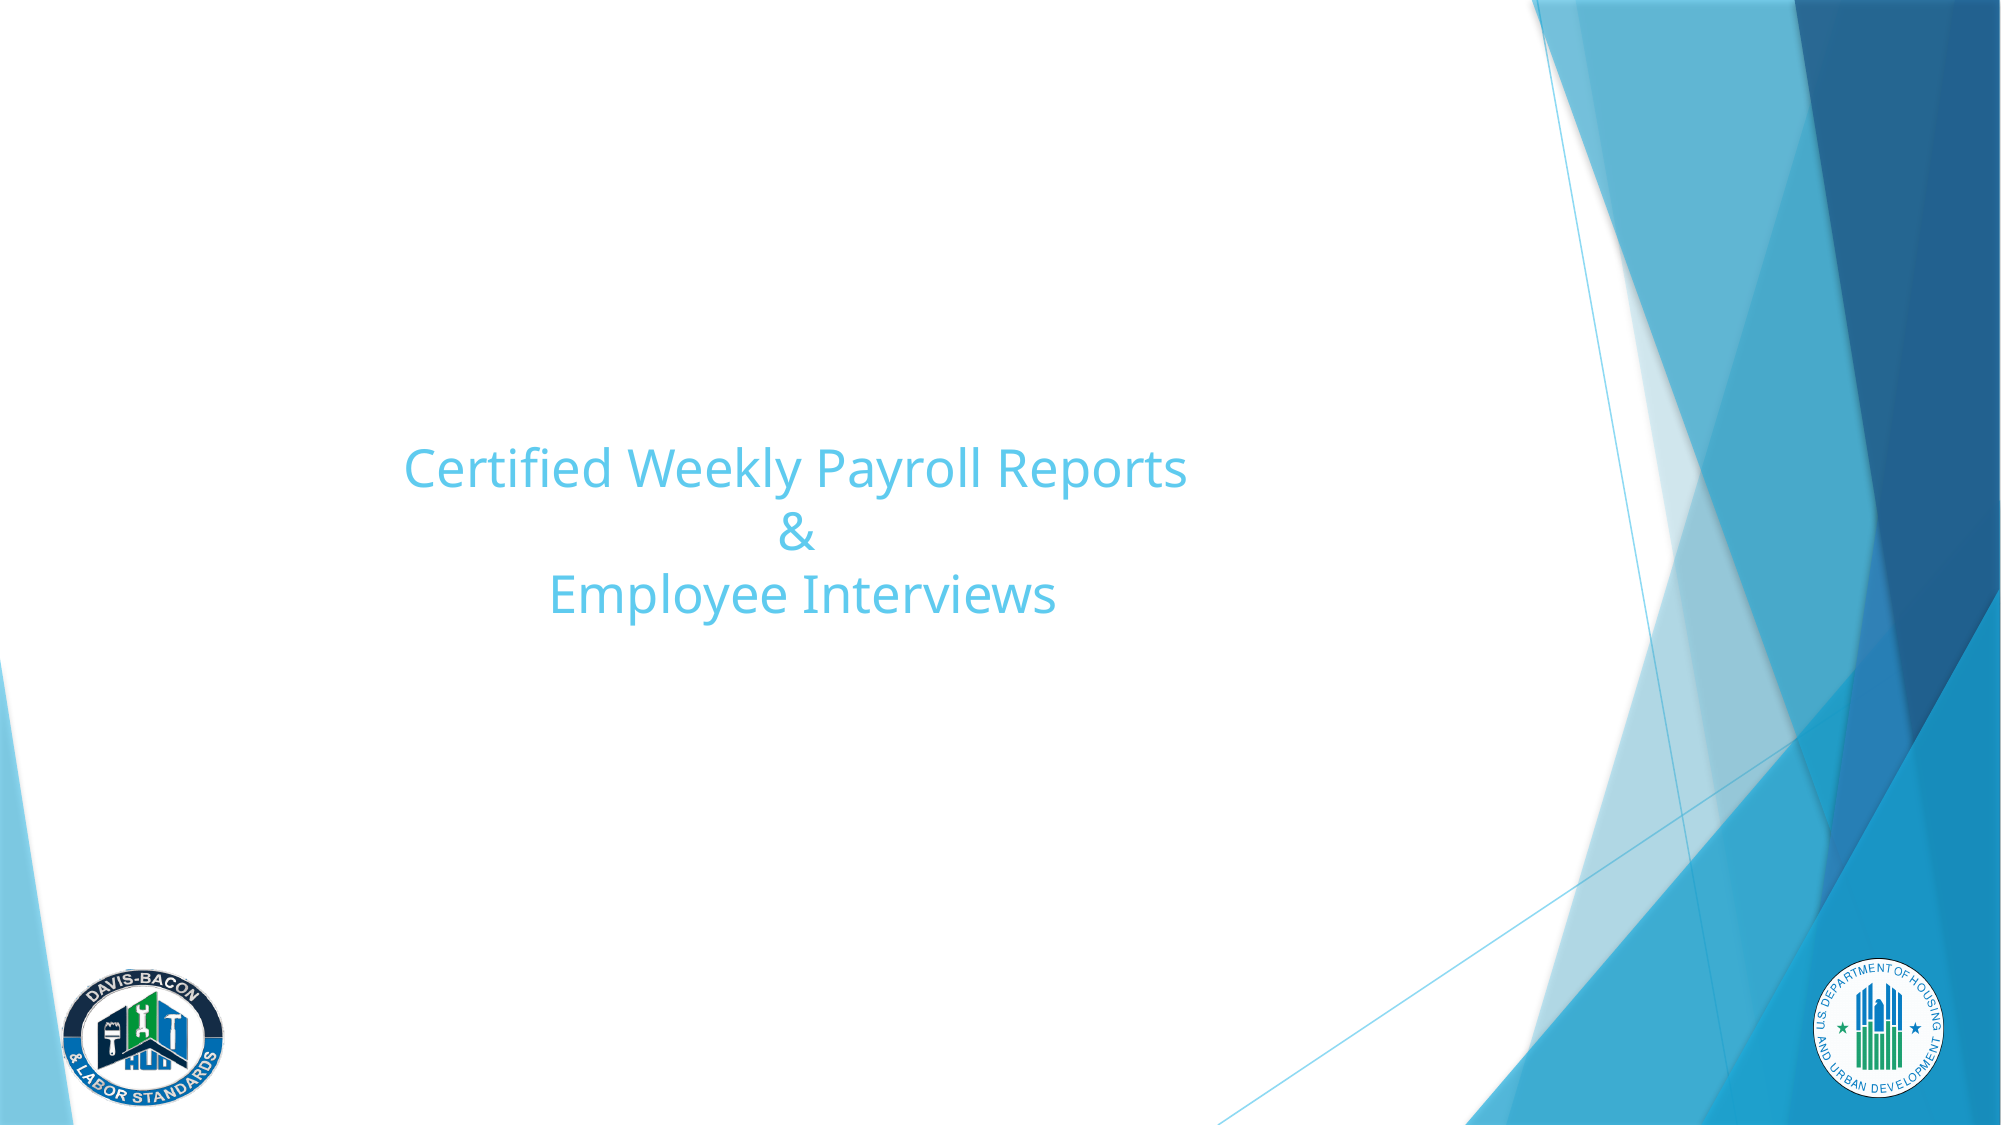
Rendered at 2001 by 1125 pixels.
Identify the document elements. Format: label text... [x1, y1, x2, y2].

picture [55, 969, 226, 1110]
title Certified Weekly Payroll Reports & Employee Interviews [98, 427, 1509, 698]
picture [1812, 957, 1945, 1098]
